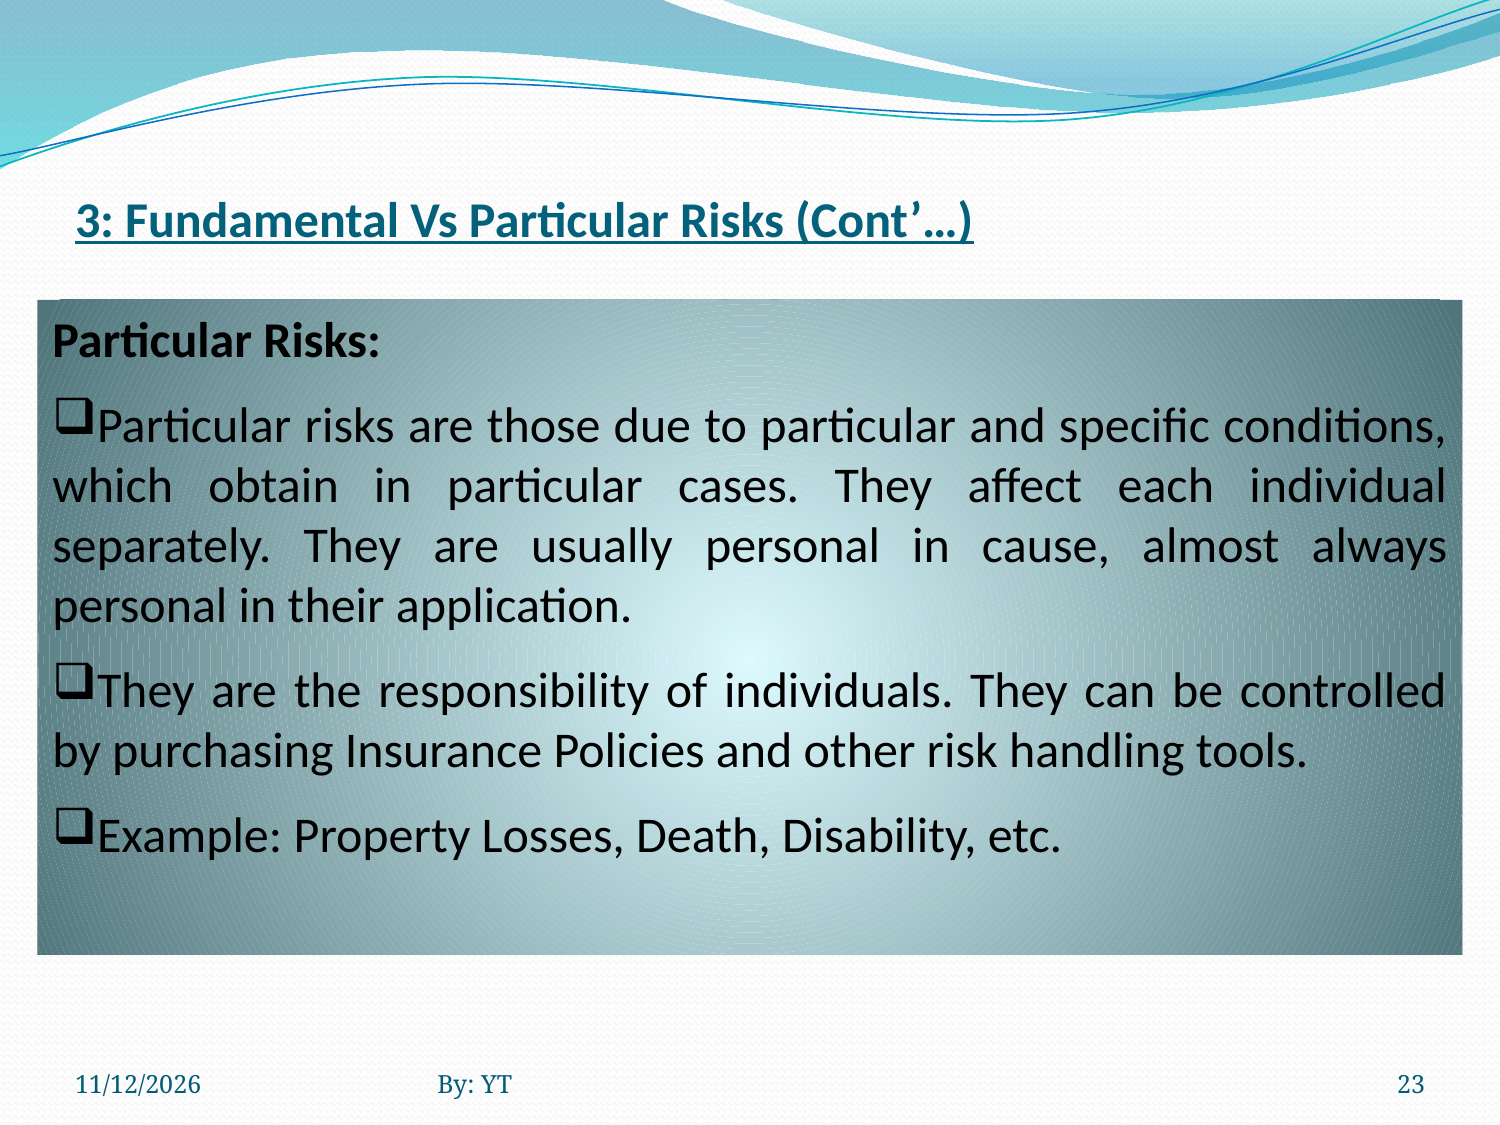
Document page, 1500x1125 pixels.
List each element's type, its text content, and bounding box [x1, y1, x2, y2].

footer By: YT [437, 1042, 988, 1103]
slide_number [75, 1042, 425, 1103]
text_box Particular Risks: Particular risks are those due to particular and specific conditions, which obtain in particular cases. They affect each individual separately. They are usually personal in cause, almost always personal in their application. They are the responsibility of individuals. They can be controlled by purchasing Insurance Policies and other risk handling tools. Example: Property Losses, Death, Disability, etc. [37, 299, 1463, 955]
slide_number 23 [1299, 1042, 1425, 1103]
title 3: Fundamental Vs Particular Risks (Cont’…) [75, 162, 1425, 247]
